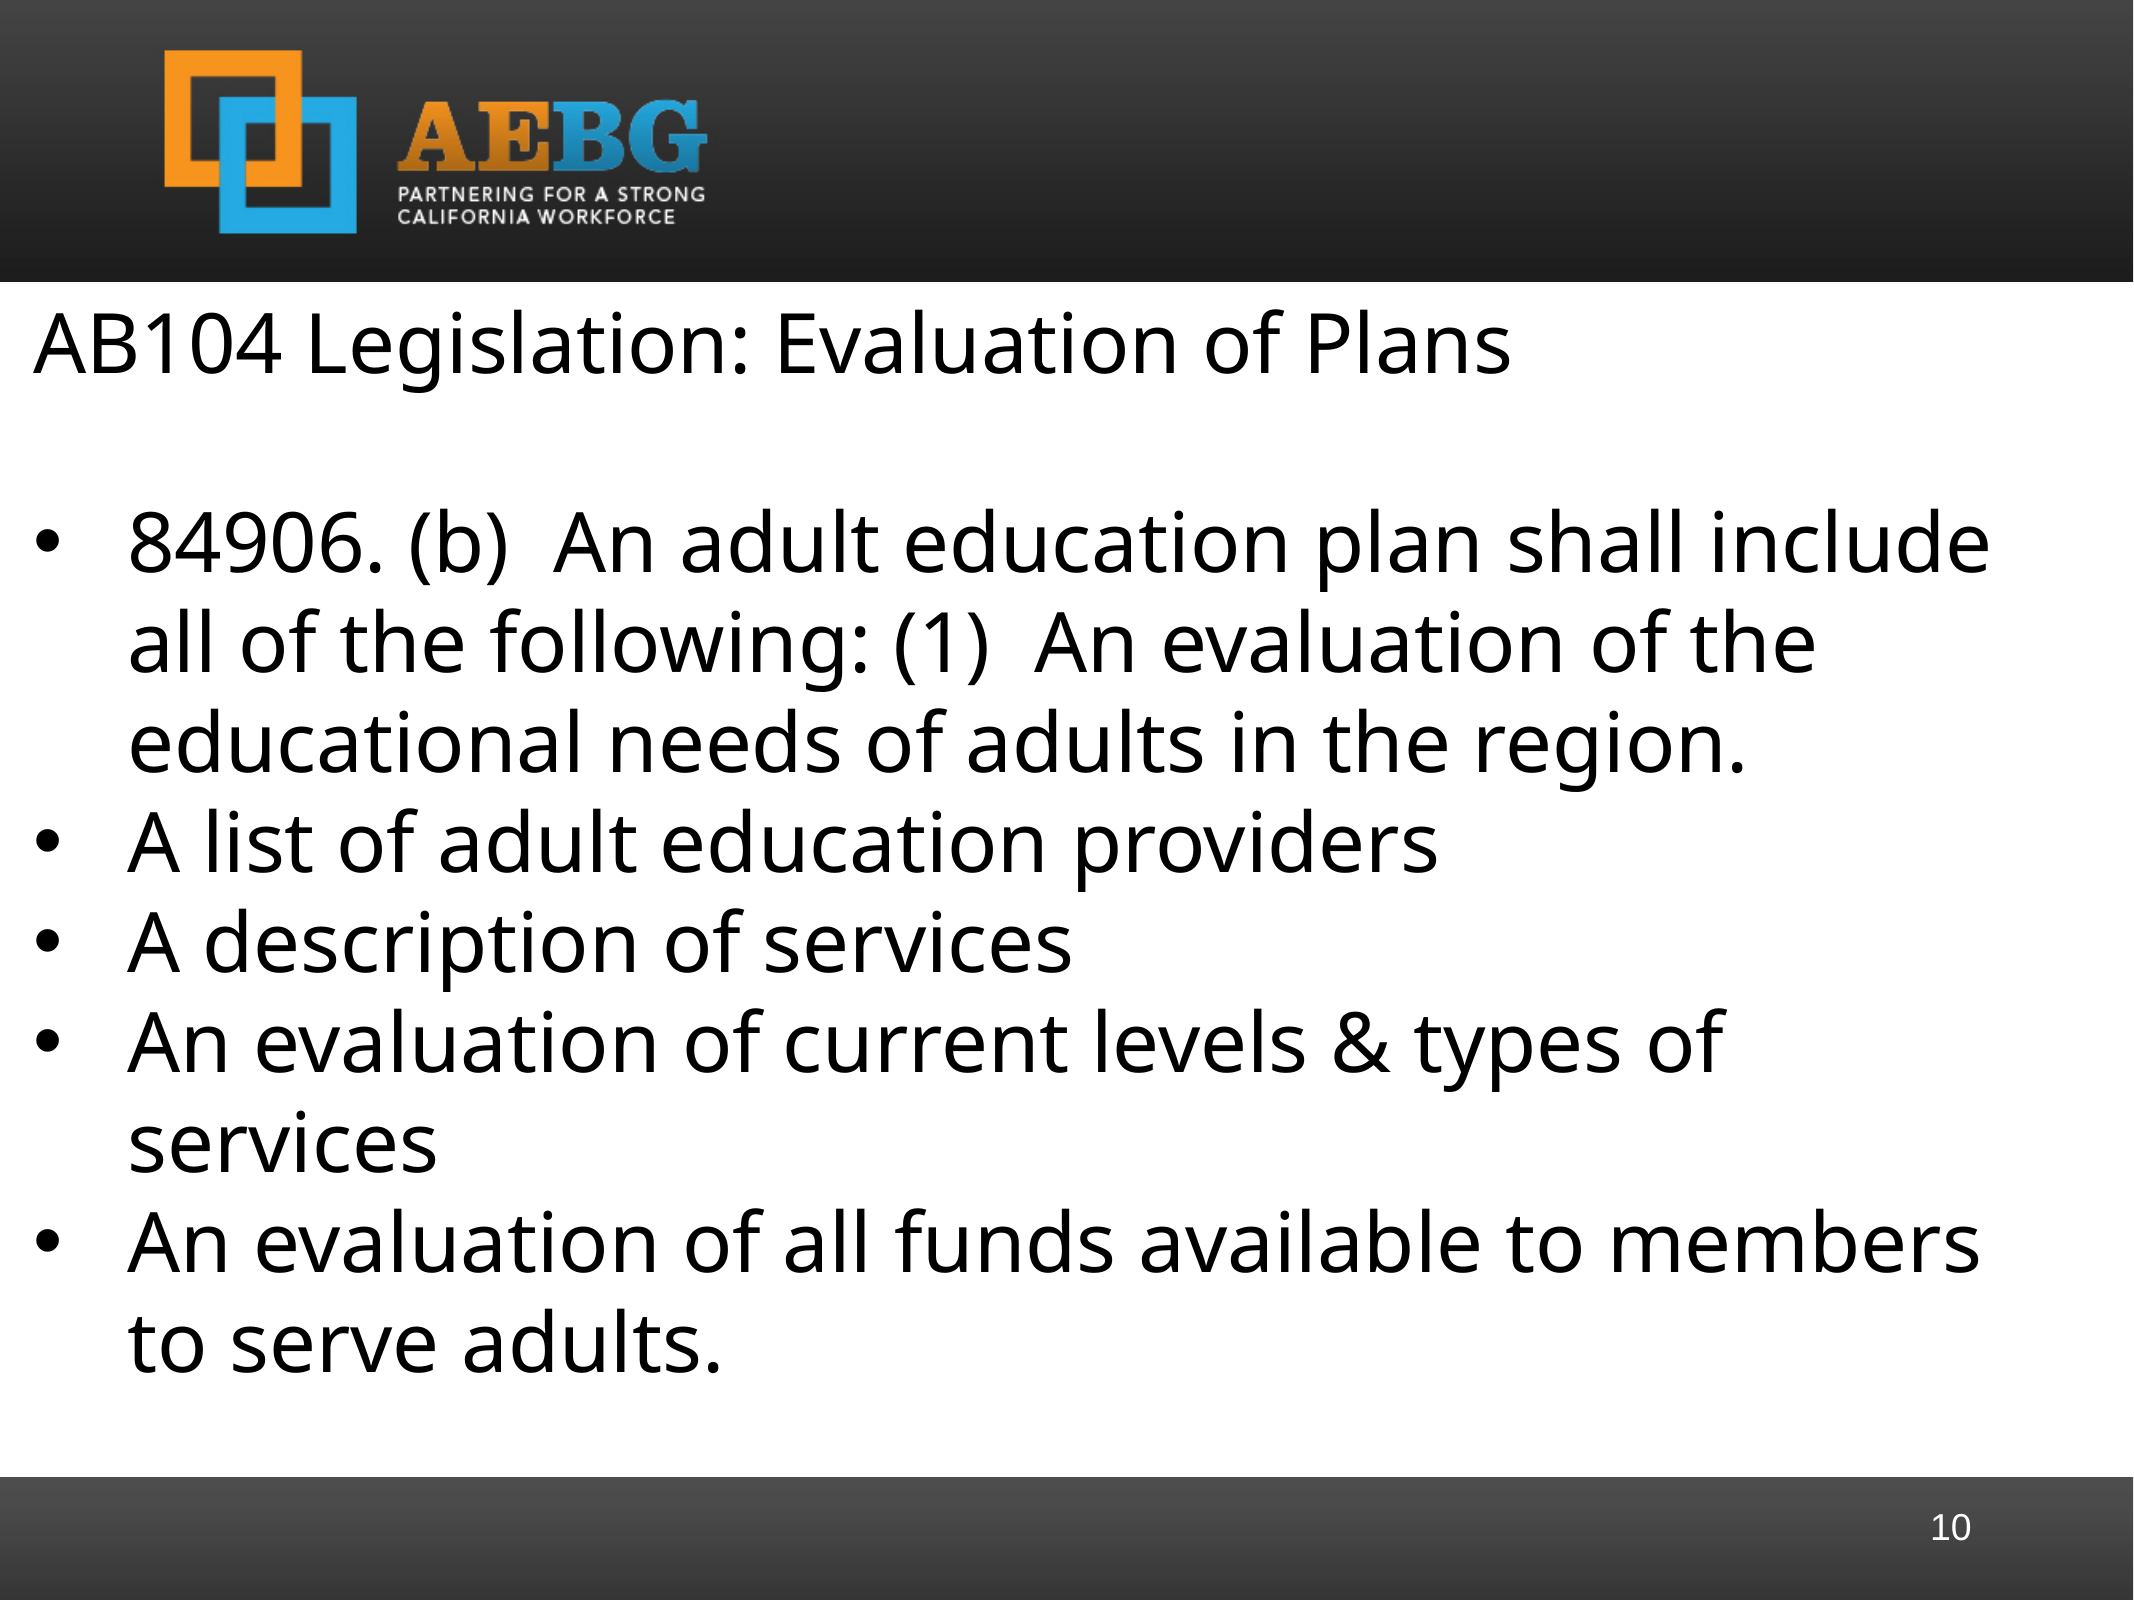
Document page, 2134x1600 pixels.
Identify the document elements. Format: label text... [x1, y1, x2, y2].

picture [0, 0, 2134, 282]
slide_number 10 [1506, 1483, 1987, 1569]
list AB104 Legislation: Evaluation of Plans 84906. (b) An adult education plan shall include all of the following: (1) An evaluation of the educational needs of adults in the region. A list of adult education providers A description of services An evaluation of current levels & types of services An evaluation of all funds available to members to serve adults. [18, 282, 2055, 1392]
picture [0, 1477, 2134, 1600]
